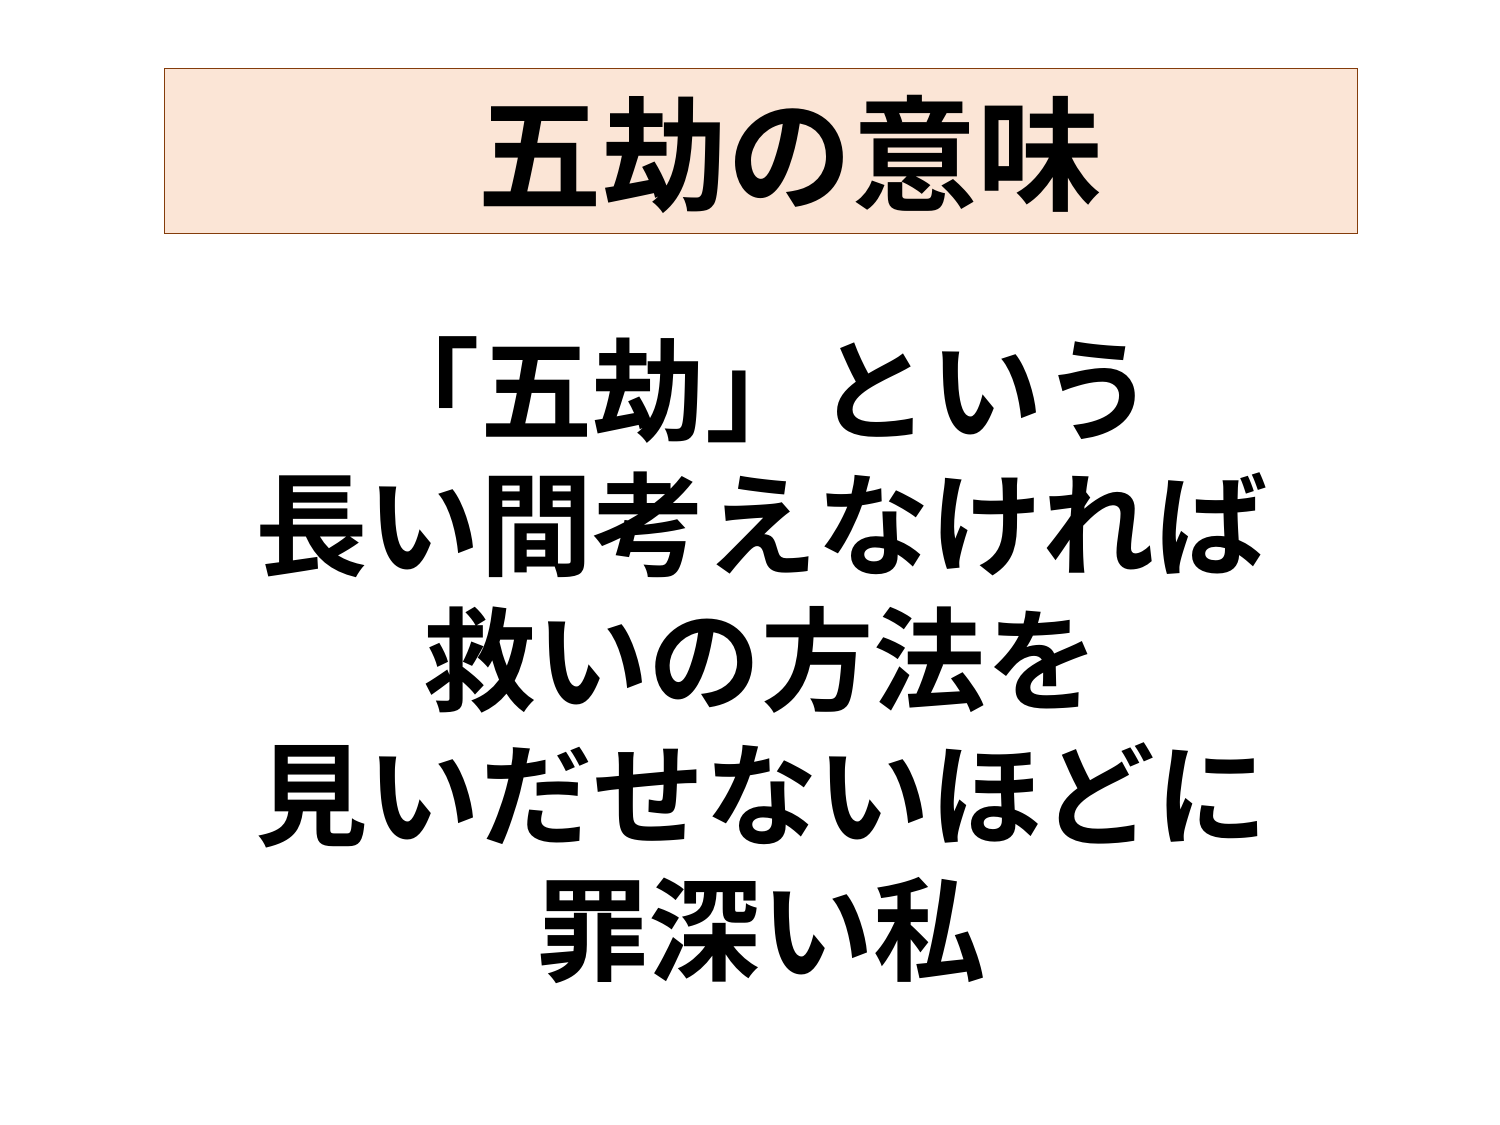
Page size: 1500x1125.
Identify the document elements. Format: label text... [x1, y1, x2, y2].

text_box 五劫の意味 [164, 68, 1358, 234]
text_box 「五劫」という 長い間考えなければ 救いの方法を 見いだせないほどに 罪深い私 [164, 312, 1359, 1003]
